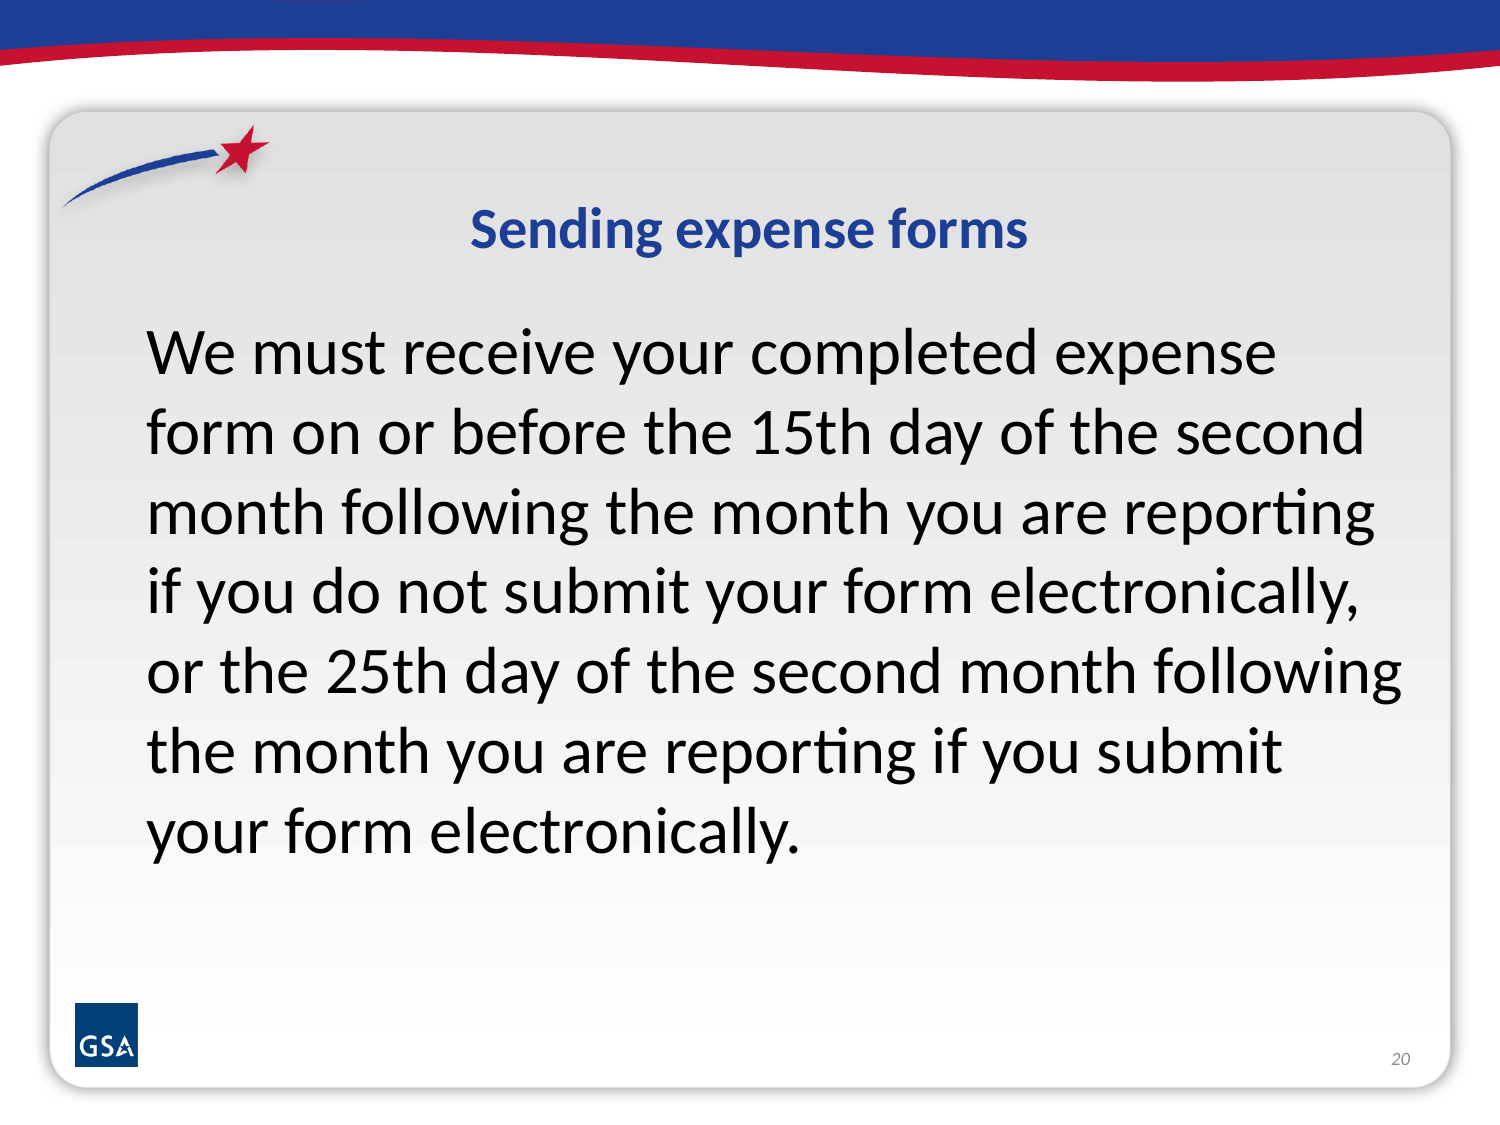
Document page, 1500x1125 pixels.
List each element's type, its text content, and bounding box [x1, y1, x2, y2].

picture [75, 1003, 138, 1067]
title Sending expense forms [74, 162, 1426, 288]
list We must receive your completed expense form on or before the 15th day of the second month following the month you are reporting if you do not submit your form electronically, or the 25th day of the second month following the month you are reporting if you submit your form electronically. [74, 299, 1426, 988]
slide_number 20 [1362, 1027, 1425, 1088]
picture [62, 124, 275, 213]
